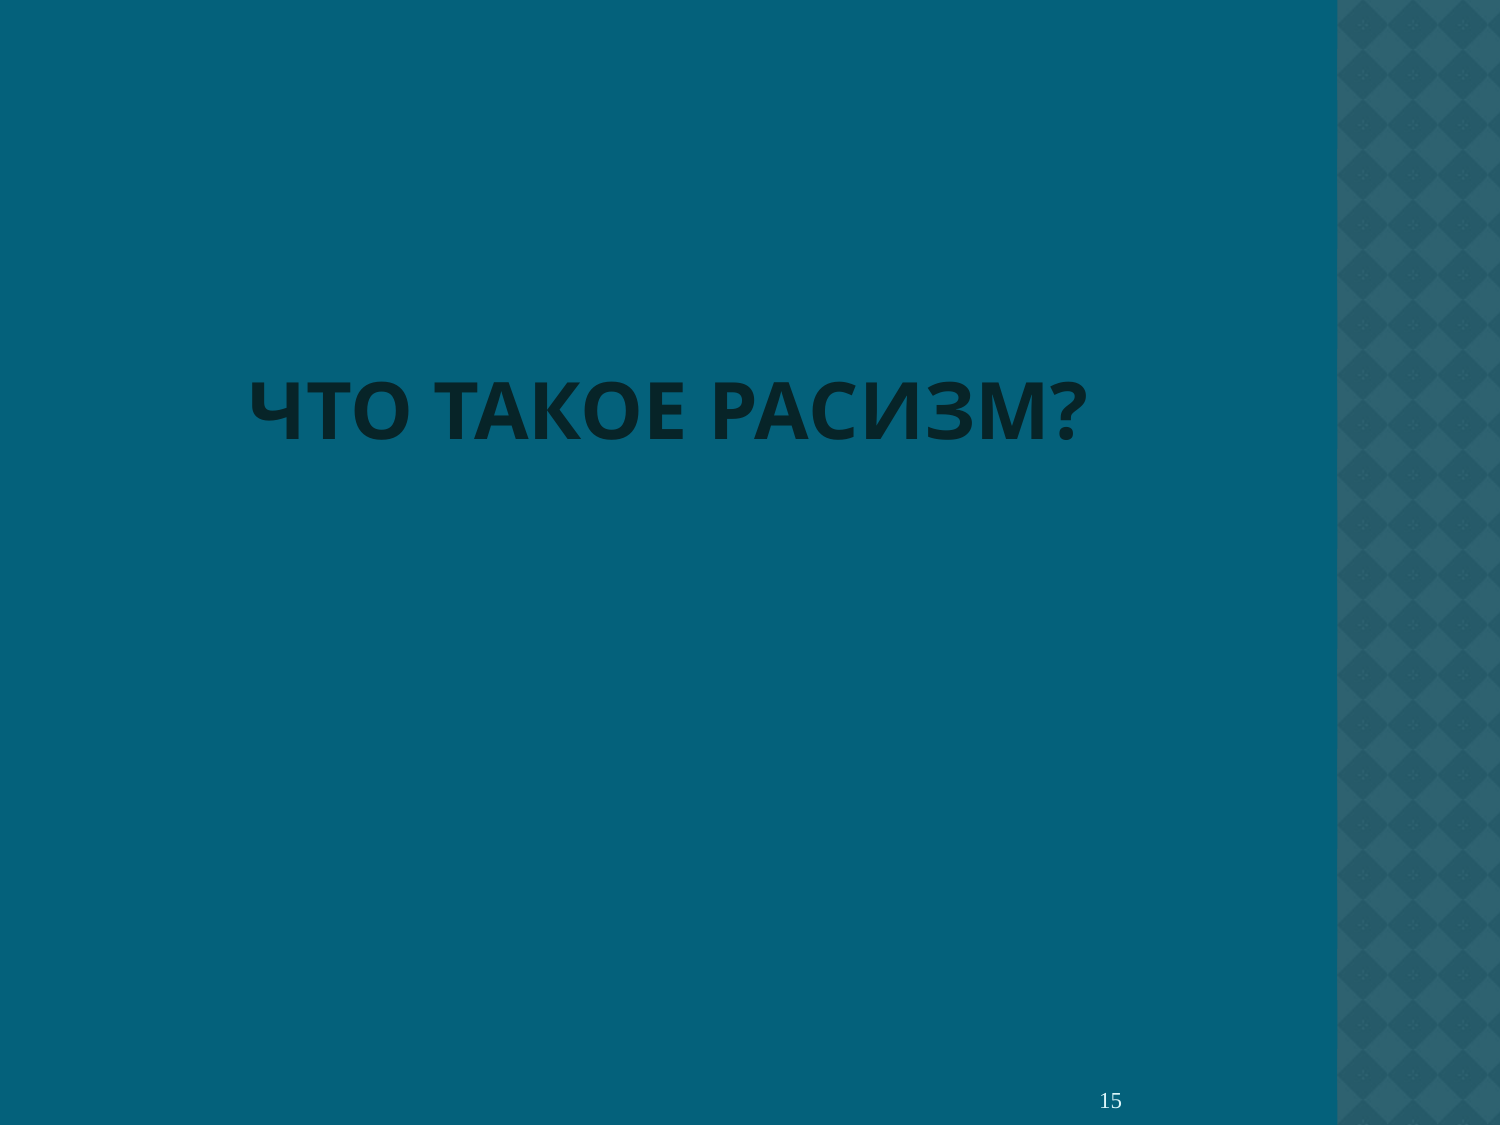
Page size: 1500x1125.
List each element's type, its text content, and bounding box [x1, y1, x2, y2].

picture [1338, 0, 1500, 1125]
title Что такое расизм? [75, 52, 1263, 551]
slide_number 15 [1025, 1075, 1123, 1113]
